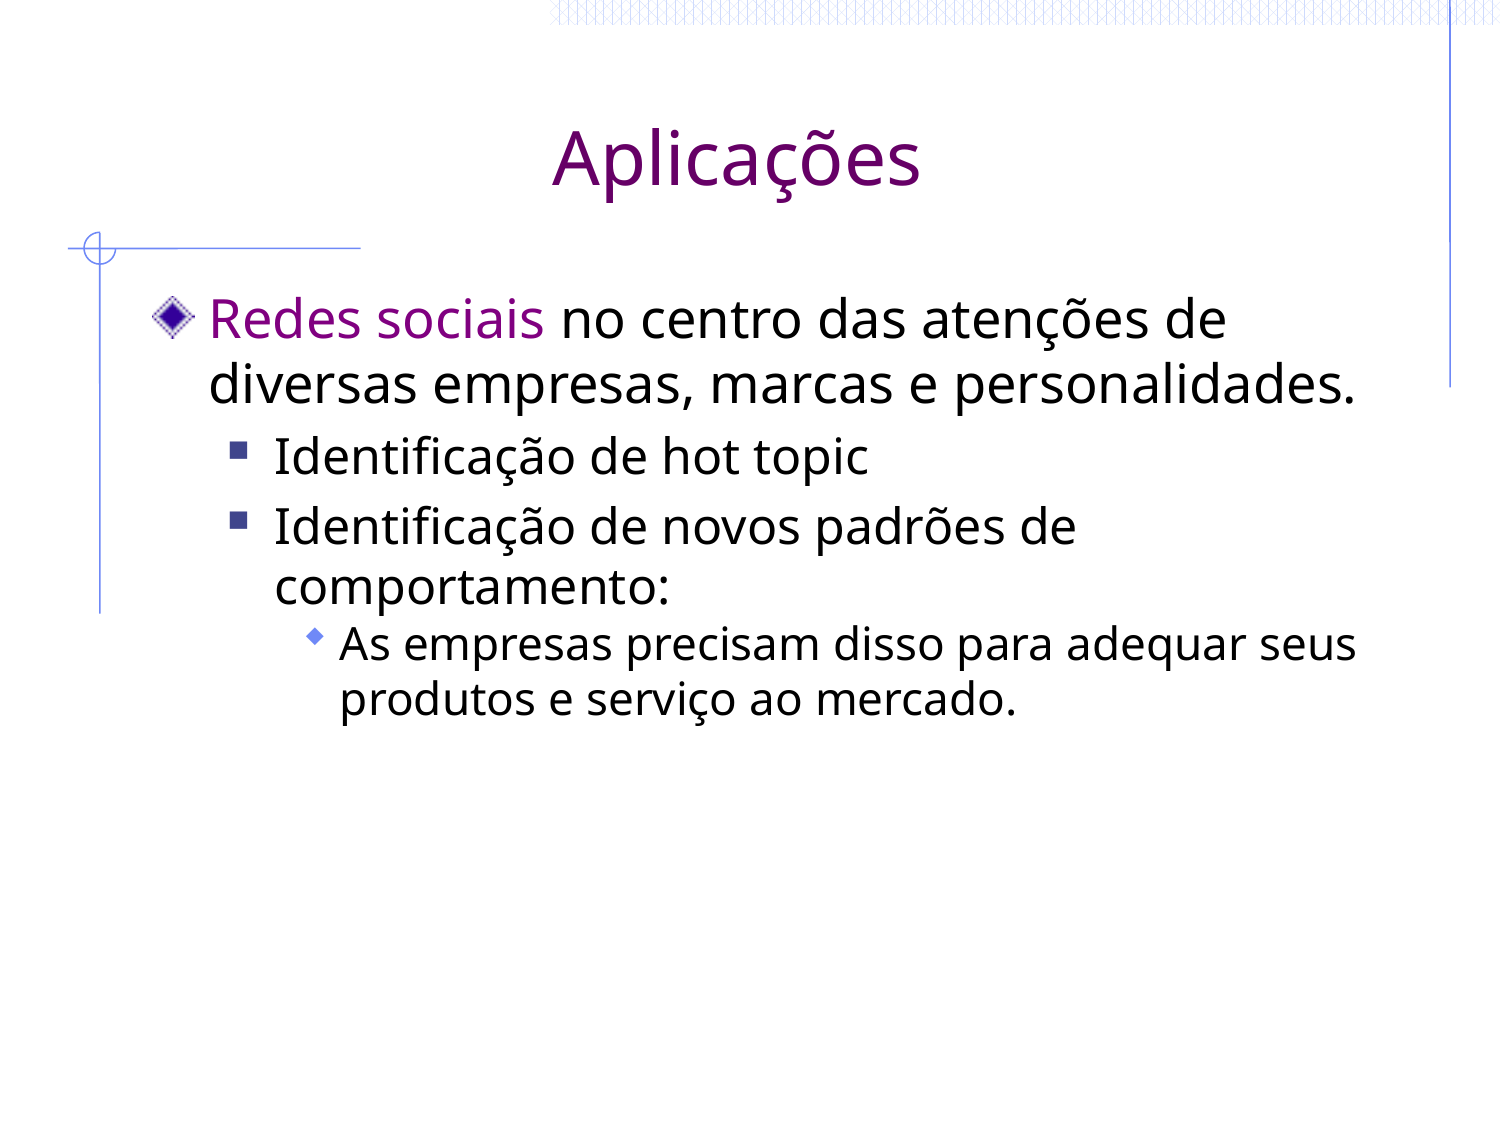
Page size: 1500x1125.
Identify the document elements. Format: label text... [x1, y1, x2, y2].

title Aplicações [99, 67, 1376, 209]
list Redes sociais no centro das atenções de diversas empresas, marcas e personalidades. Identificação de hot topic Identificação de novos padrões de comportamento: As empresas precisam disso para adequar seus produtos e serviço ao mercado. [137, 277, 1413, 953]
picture [152, 296, 195, 339]
